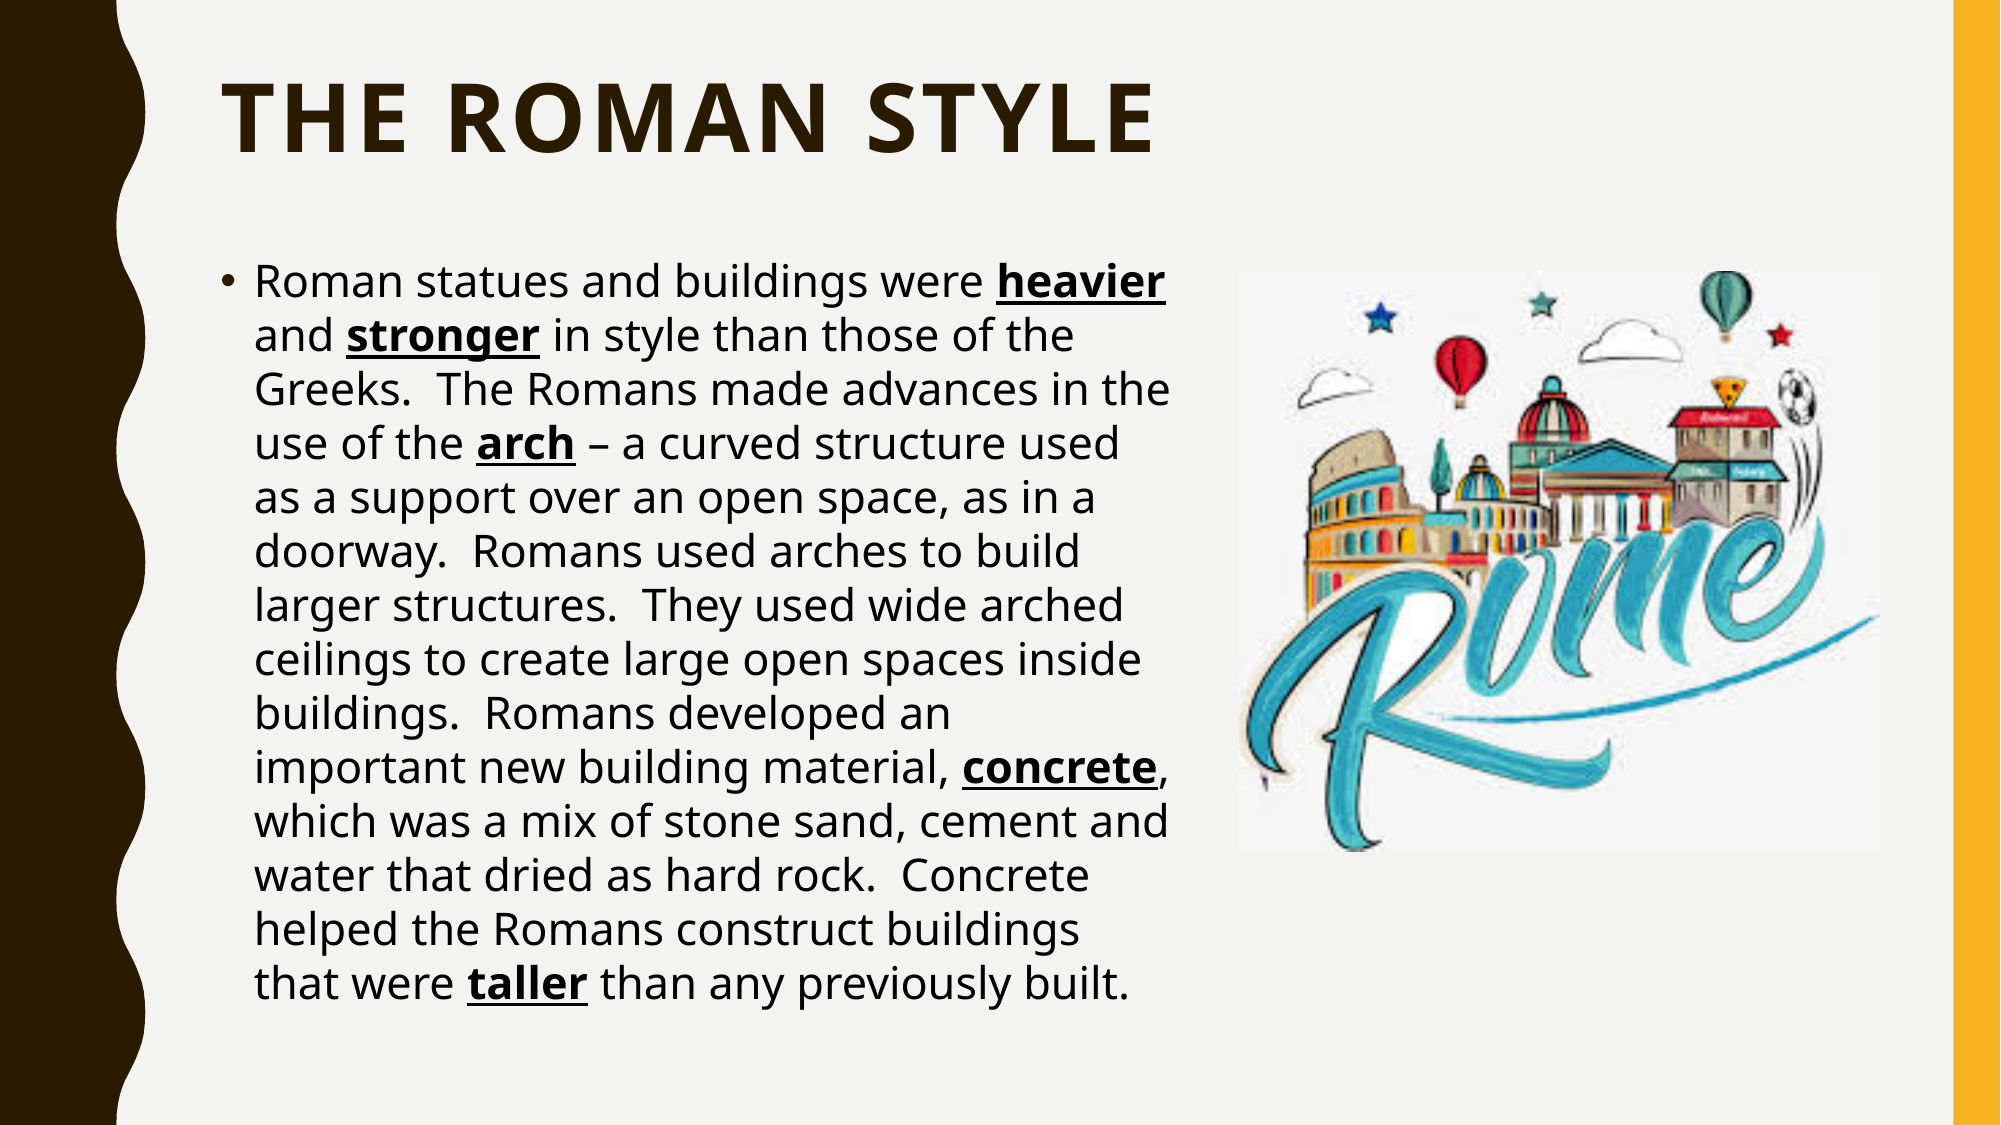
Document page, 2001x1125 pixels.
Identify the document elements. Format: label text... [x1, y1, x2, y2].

picture [1239, 271, 1880, 852]
title The Roman Style [205, 62, 1187, 245]
list Roman statues and buildings were heavier and stronger in style than those of the Greeks. The Romans made advances in the use of the arch – a curved structure used as a support over an open space, as in a doorway. Romans used arches to build larger structures. They used wide arched ceilings to create large open spaces inside buildings. Romans developed an important new building material, concrete, which was a mix of stone sand, cement and water that dried as hard rock. Concrete helped the Romans construct buildings that were taller than any previously built. [205, 245, 1187, 1046]
